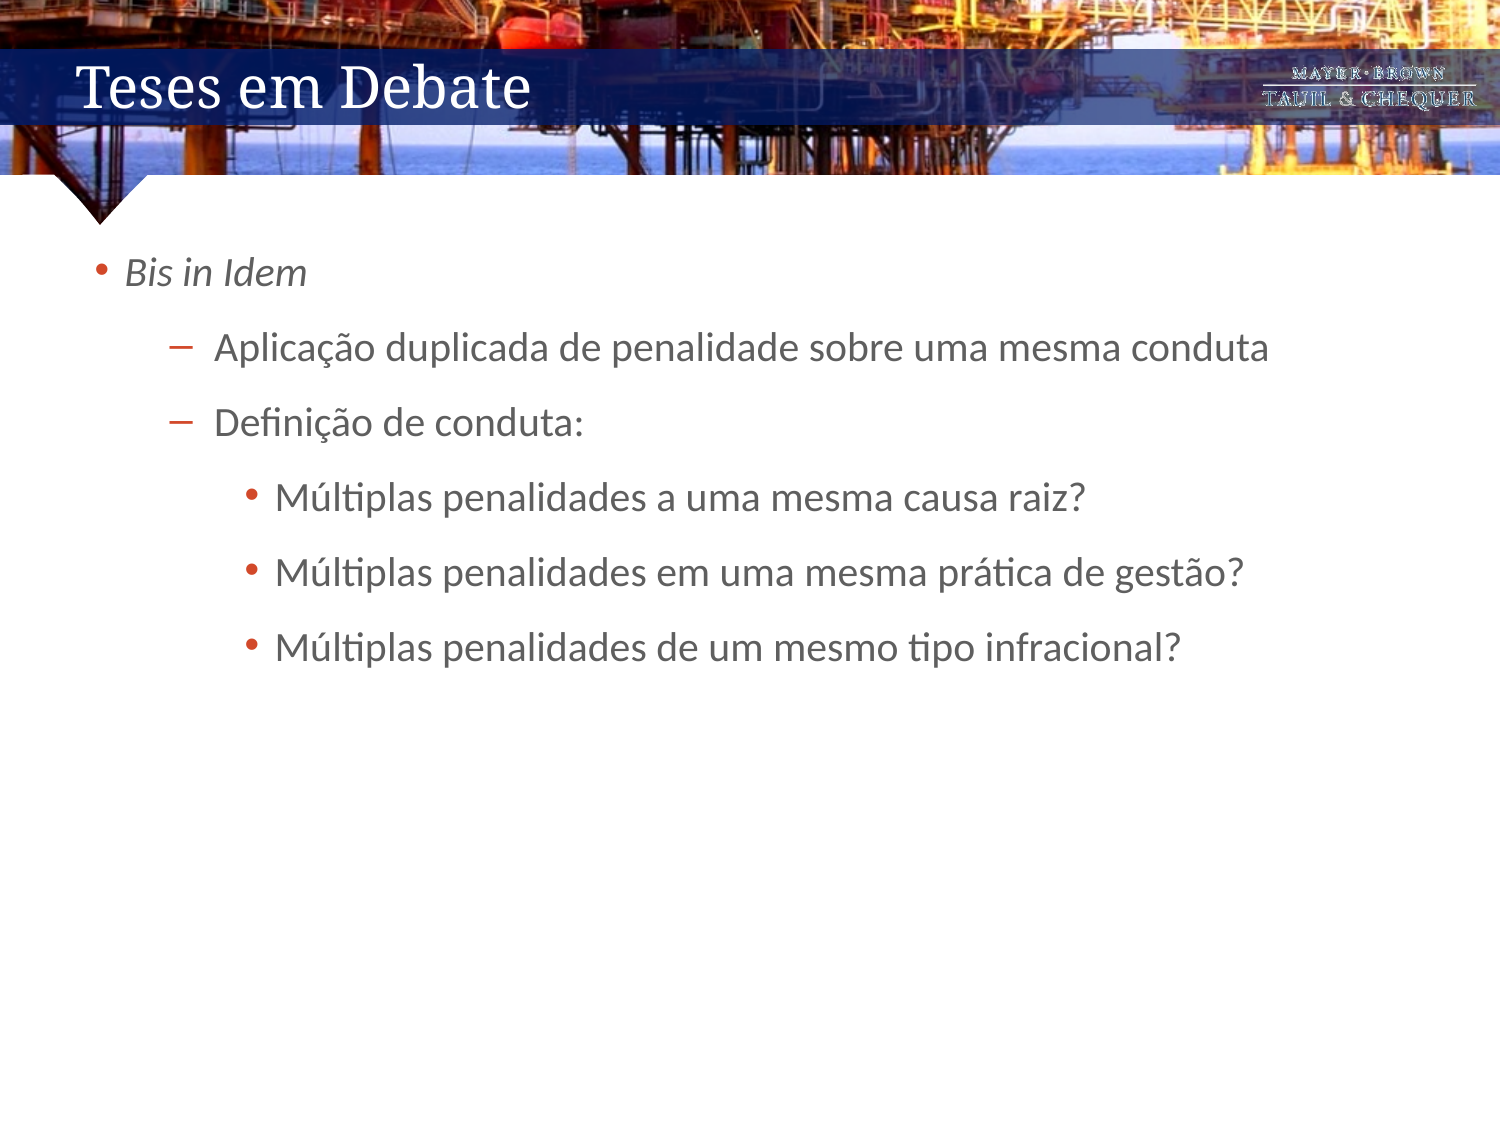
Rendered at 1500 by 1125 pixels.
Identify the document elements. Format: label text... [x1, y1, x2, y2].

picture [0, 0, 1500, 49]
picture [0, 125, 1500, 225]
list Bis in Idem Aplicação duplicada de penalidade sobre uma mesma conduta Definição de conduta: Múltiplas penalidades a uma mesma causa raiz? Múltiplas penalidades em uma mesma prática de gestão? Múltiplas penalidades de um mesmo tipo infracional? [94, 244, 1406, 1055]
title Teses em Debate [74, 39, 1187, 131]
picture [1250, 55, 1488, 120]
